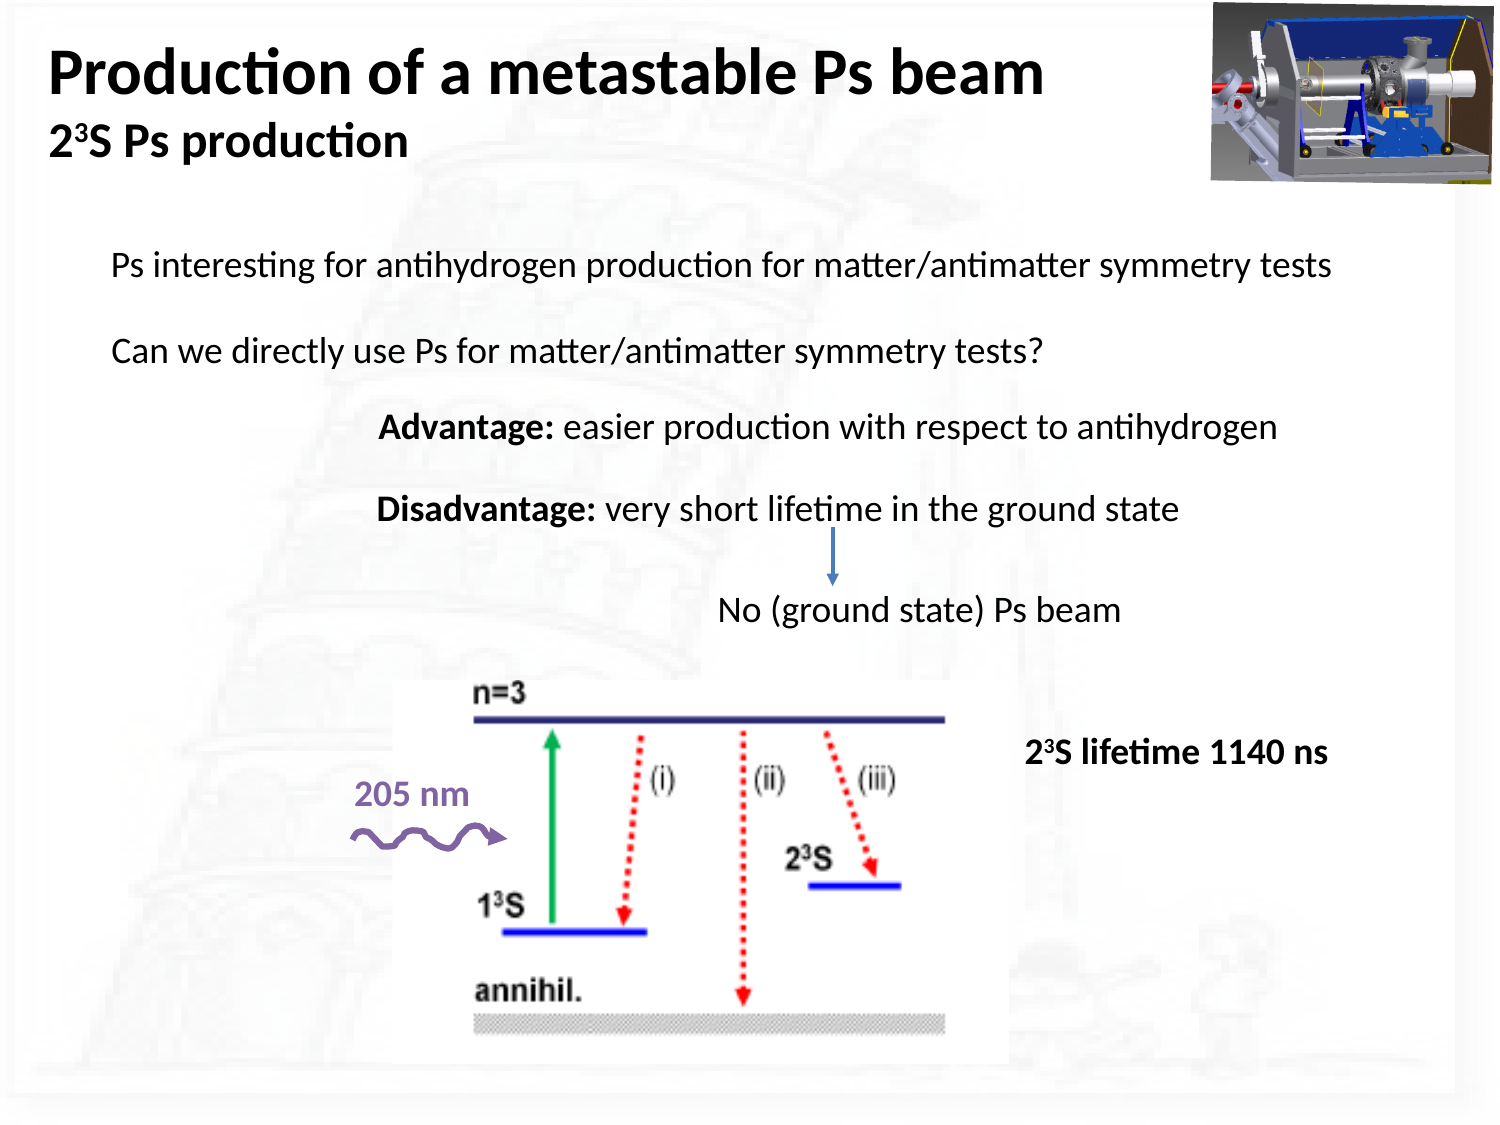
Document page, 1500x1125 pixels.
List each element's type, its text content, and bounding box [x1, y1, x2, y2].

text_box Disadvantage: very short lifetime in the ground state [361, 476, 1196, 536]
text_box 23S lifetime 1140 ns [1014, 719, 1353, 780]
text_box Production of a metastable Ps beam 23S Ps production [33, 20, 1062, 176]
text_box Can we directly use Ps for matter/antimatter symmetry tests? [96, 318, 1070, 379]
text_box No (ground state) Ps beam [702, 577, 1138, 637]
picture [391, 680, 1010, 1064]
text_box Ps interesting for antihydrogen production for matter/antimatter symmetry tests [96, 232, 1349, 293]
text_box 205 nm [339, 761, 386, 821]
text_box Advantage: easier production with respect to antihydrogen [363, 394, 1294, 454]
text_box [350, 829, 386, 849]
picture [1210, 2, 1494, 185]
